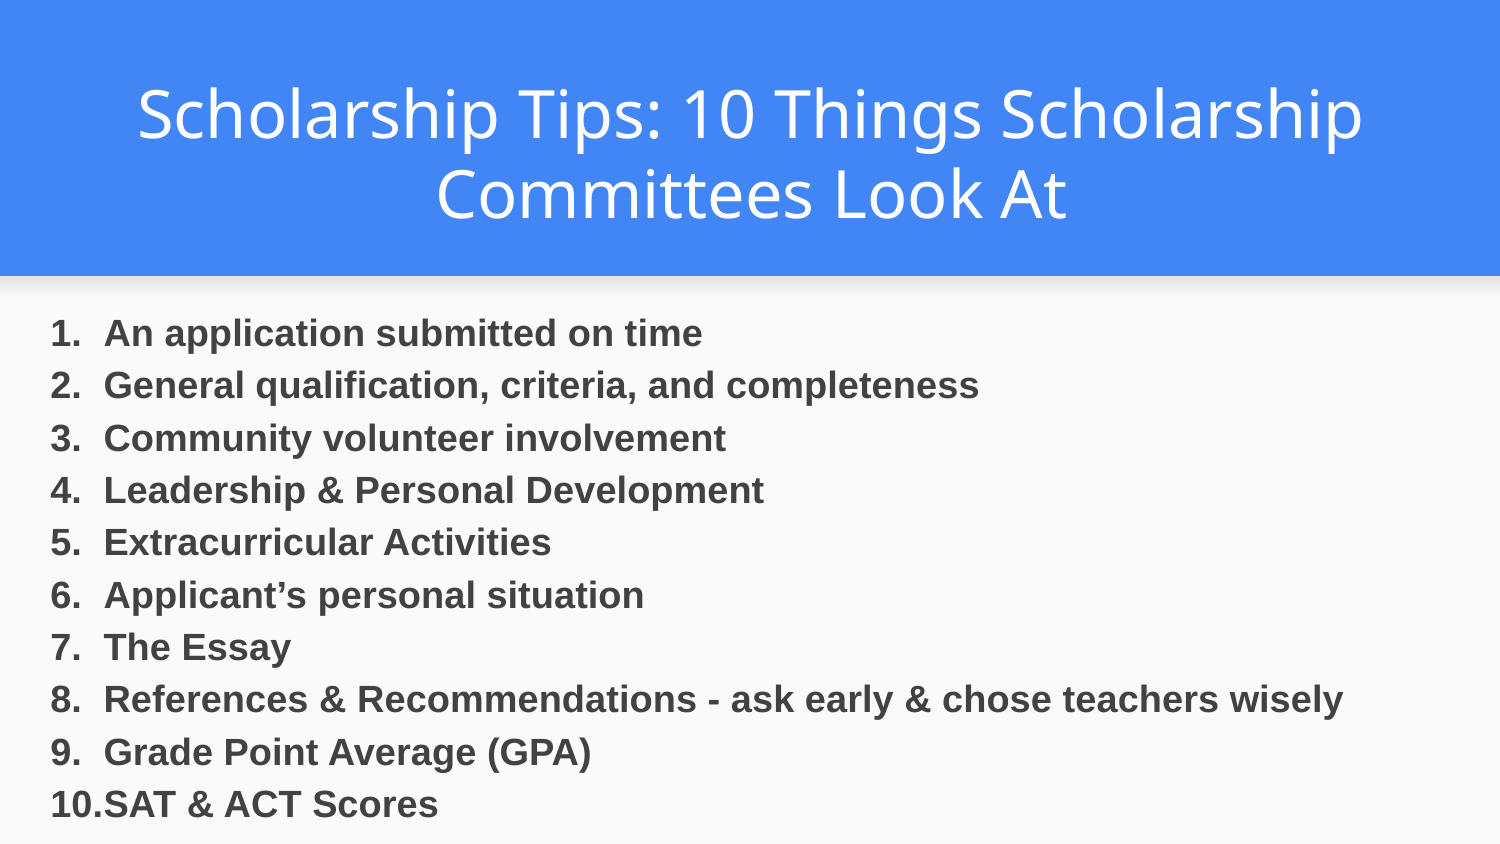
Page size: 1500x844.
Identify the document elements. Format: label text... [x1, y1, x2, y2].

title Scholarship Tips: 10 Things Scholarship Committees Look At [77, 46, 1427, 248]
list An application submitted on time General qualification, criteria, and completeness Community volunteer involvement Leadership & Personal Development Extracurricular Activities Applicant’s personal situation The Essay References & Recommendations - ask early & chose teachers wisely Grade Point Average (GPA) SAT & ACT Scores [20, 286, 1491, 844]
